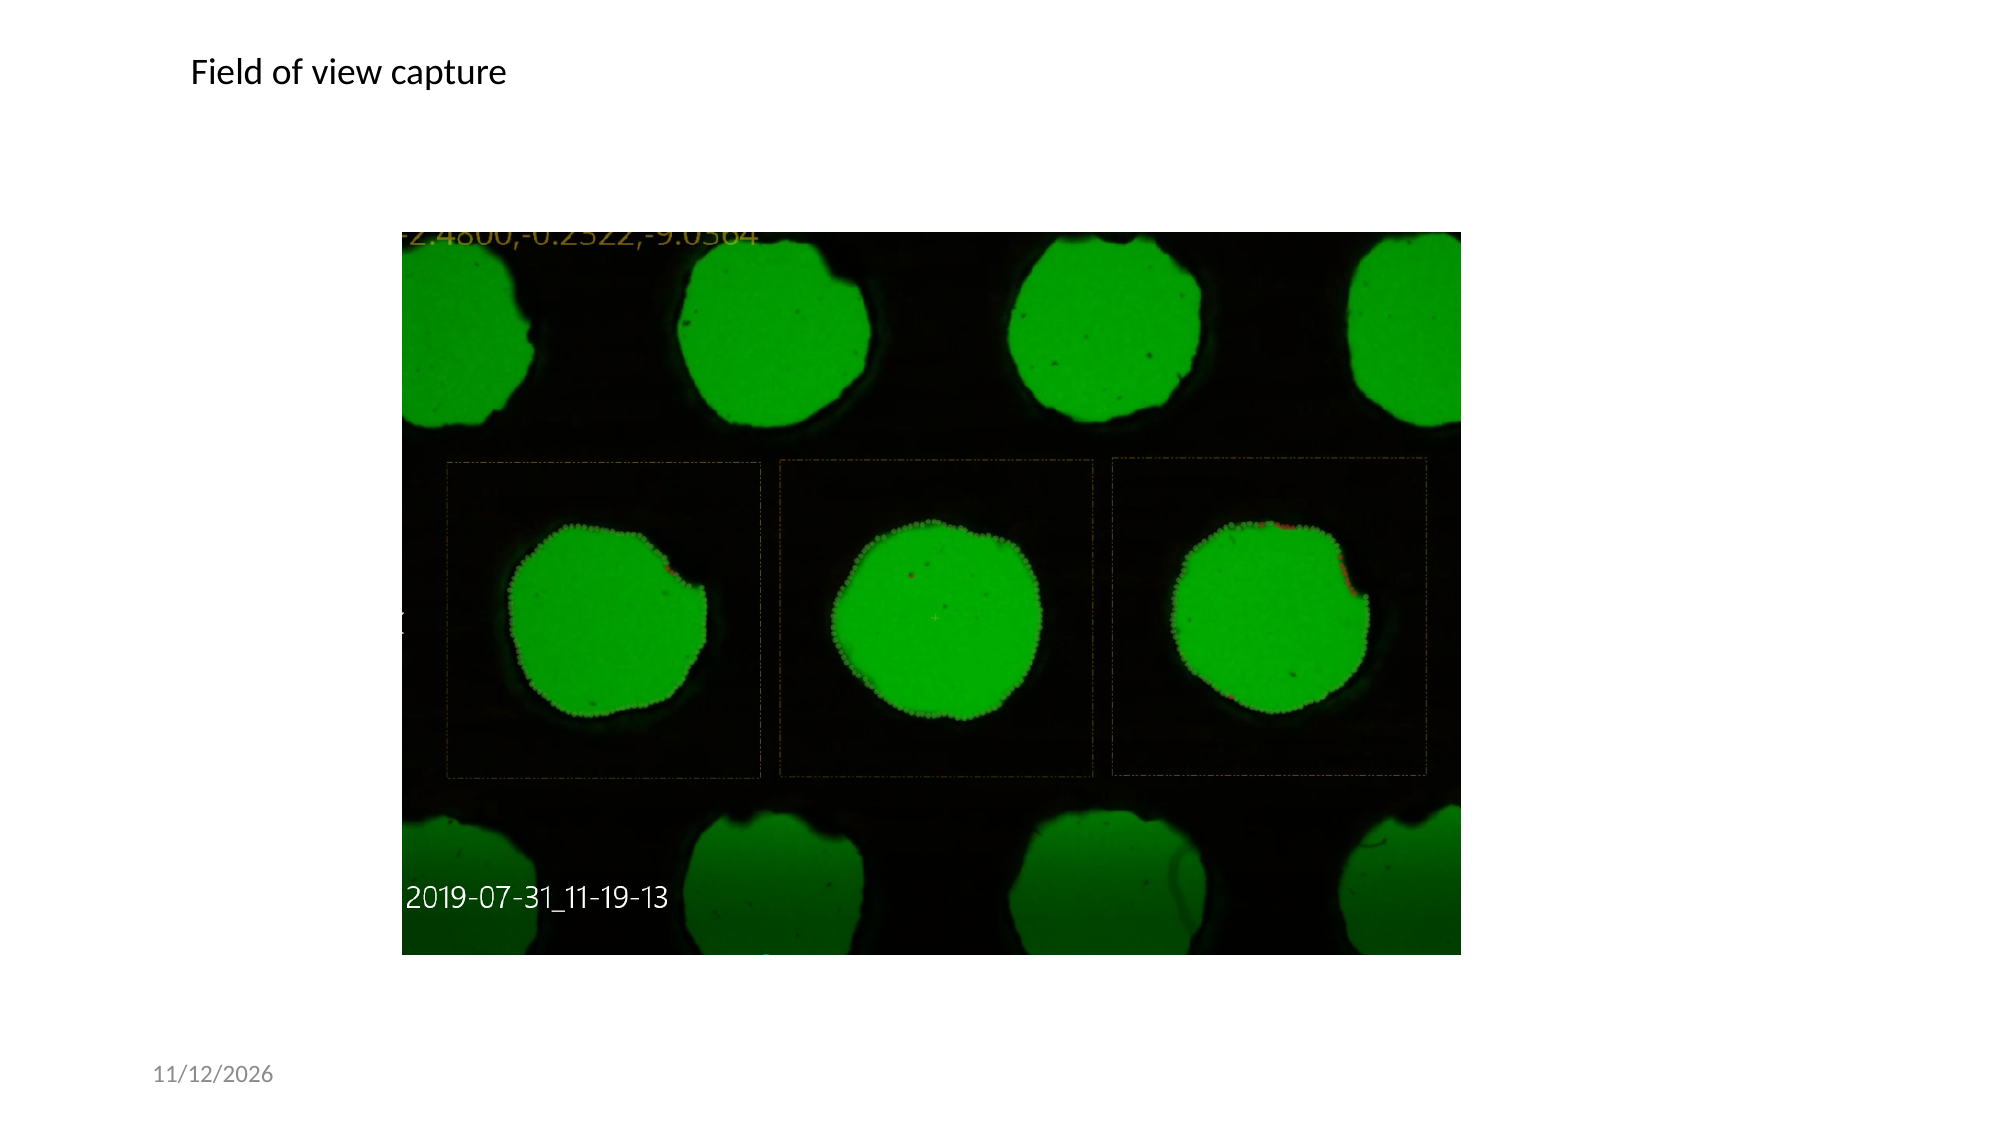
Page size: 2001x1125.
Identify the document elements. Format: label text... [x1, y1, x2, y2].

picture [402, 232, 1461, 955]
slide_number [137, 1042, 588, 1103]
text_box Field of view capture [176, 39, 1510, 100]
